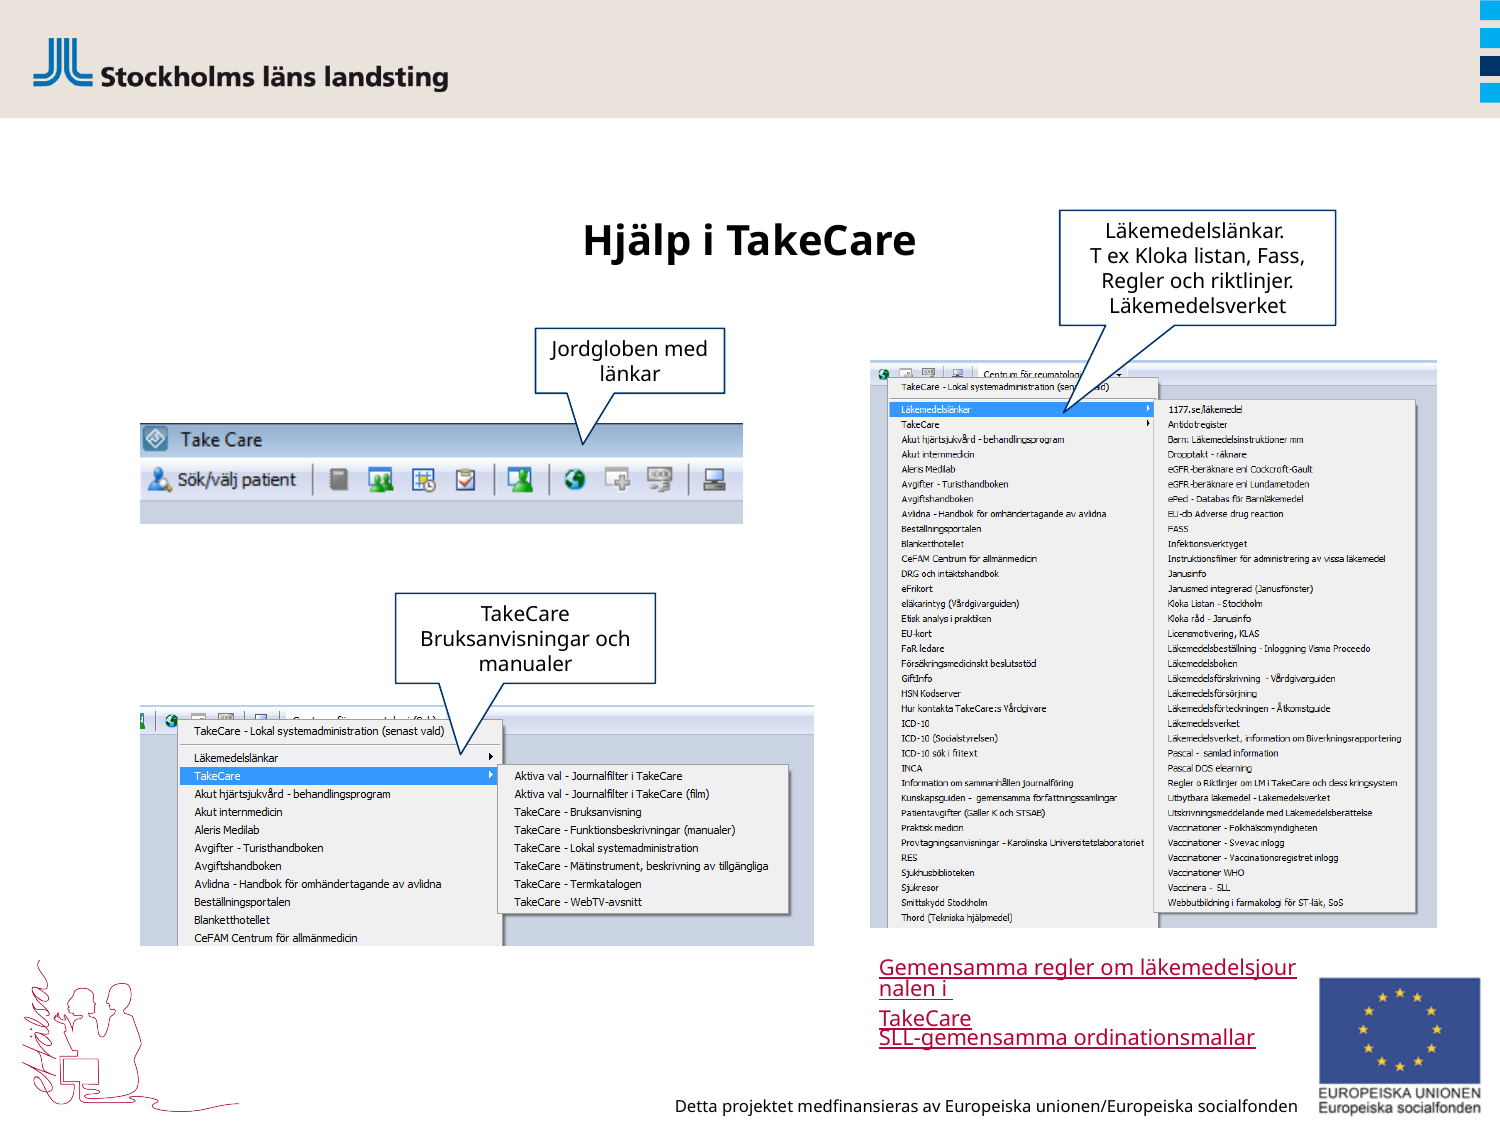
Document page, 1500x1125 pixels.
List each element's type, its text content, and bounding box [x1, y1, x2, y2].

picture [1314, 972, 1486, 1117]
text_box Jordgloben med länkar [535, 328, 725, 422]
title Hjälp i TakeCare [75, 145, 1425, 333]
text_box TakeCare Bruksanvisningar och manualer [395, 593, 656, 704]
picture [140, 423, 743, 525]
picture [140, 705, 815, 947]
text_box Gemensamma regler om läkemedelsjournalen i TakeCare [864, 945, 1325, 1020]
picture [0, 960, 239, 1116]
text_box SLL-gemensamma ordinationsmallar [864, 1020, 1323, 1061]
picture [870, 360, 1437, 928]
picture [25, 31, 453, 98]
text_box Läkemedelslänkar. T ex Kloka listan, Fass, Regler och riktlinjer. Läkemedelsverket [1059, 210, 1336, 359]
